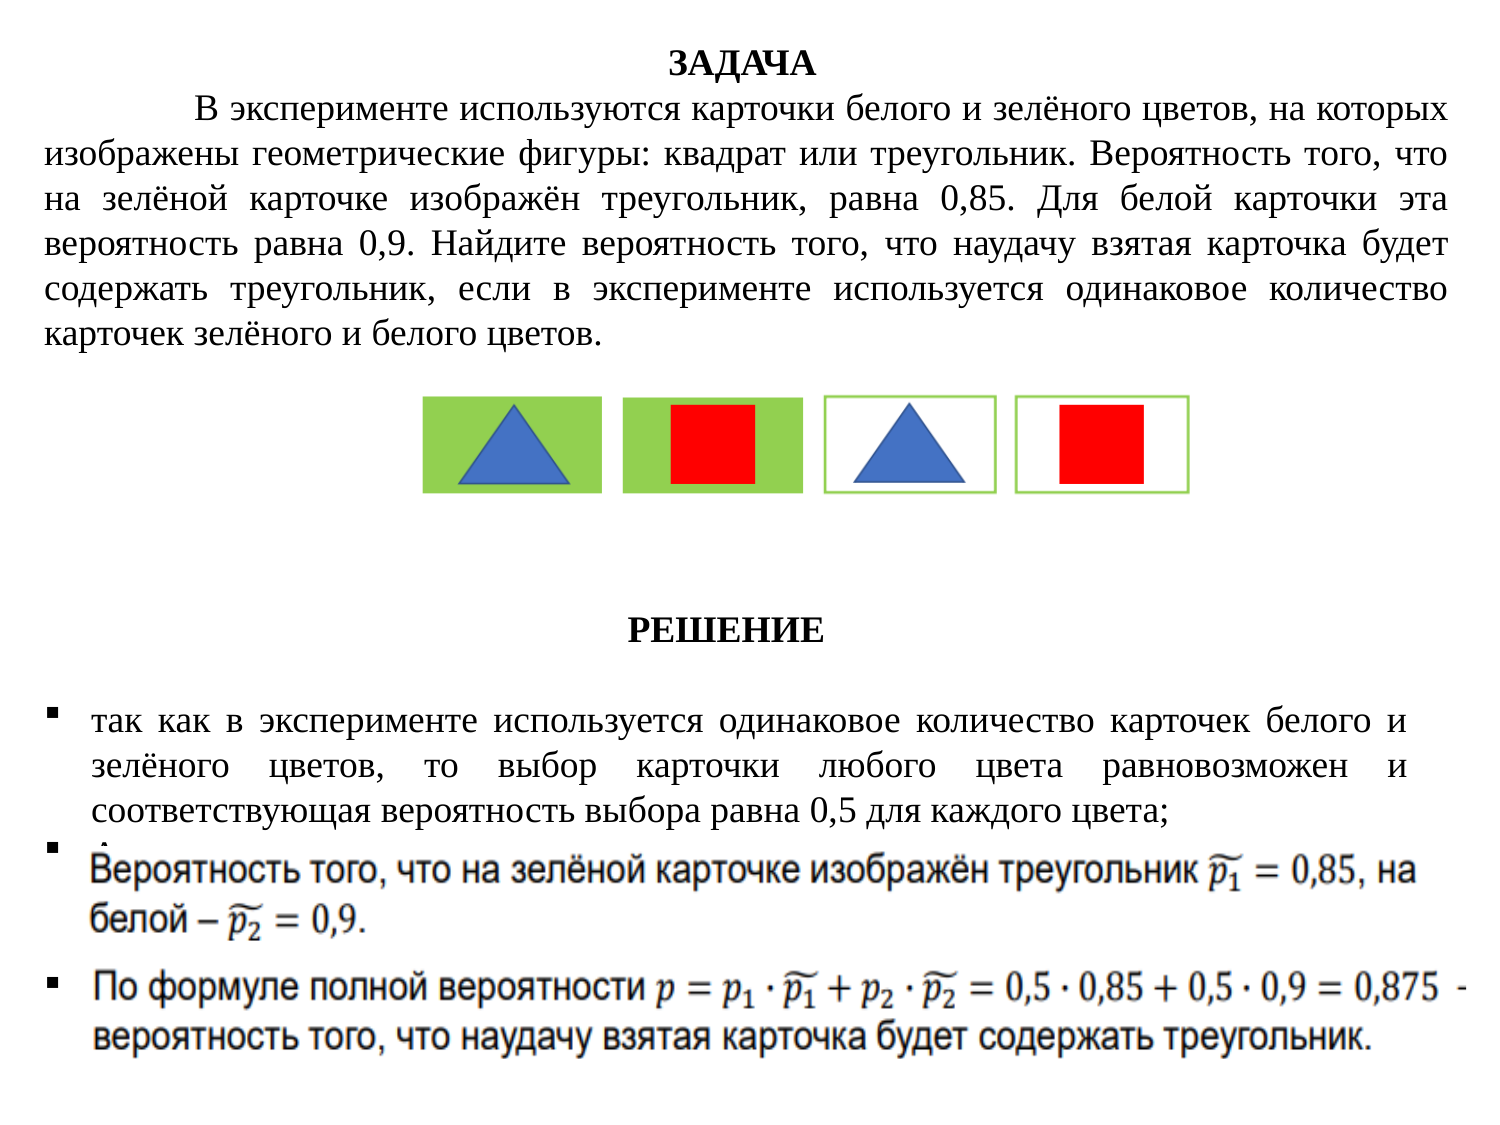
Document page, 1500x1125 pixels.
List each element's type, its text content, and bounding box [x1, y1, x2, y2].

text_box ЗАДАЧА В эксперименте используются карточки белого и зелёного цветов, на которых изображены геометрические фигуры: квадрат или треугольник. Вероятность того, что на зелёной карточке изображён треугольник, равна 0,85. Для белой карточки эта вероятность равна 0,9. Найдите вероятность того, что наудачу взятая карточка будет содержать треугольник, если в эксперименте используется одинаковое количество карточек зелёного и белого цветов. [29, 30, 1465, 361]
picture [77, 963, 1467, 1059]
picture [80, 845, 1469, 941]
picture [407, 385, 1247, 525]
text_box РЕШЕНИЕ так как в эксперименте используется одинаковое количество карточек белого и зелёного цветов, то выбор карточки любого цвета равновозможен и соответствующая вероятность выбора равна 0,5 для каждого цвета; А р [29, 597, 1424, 1018]
